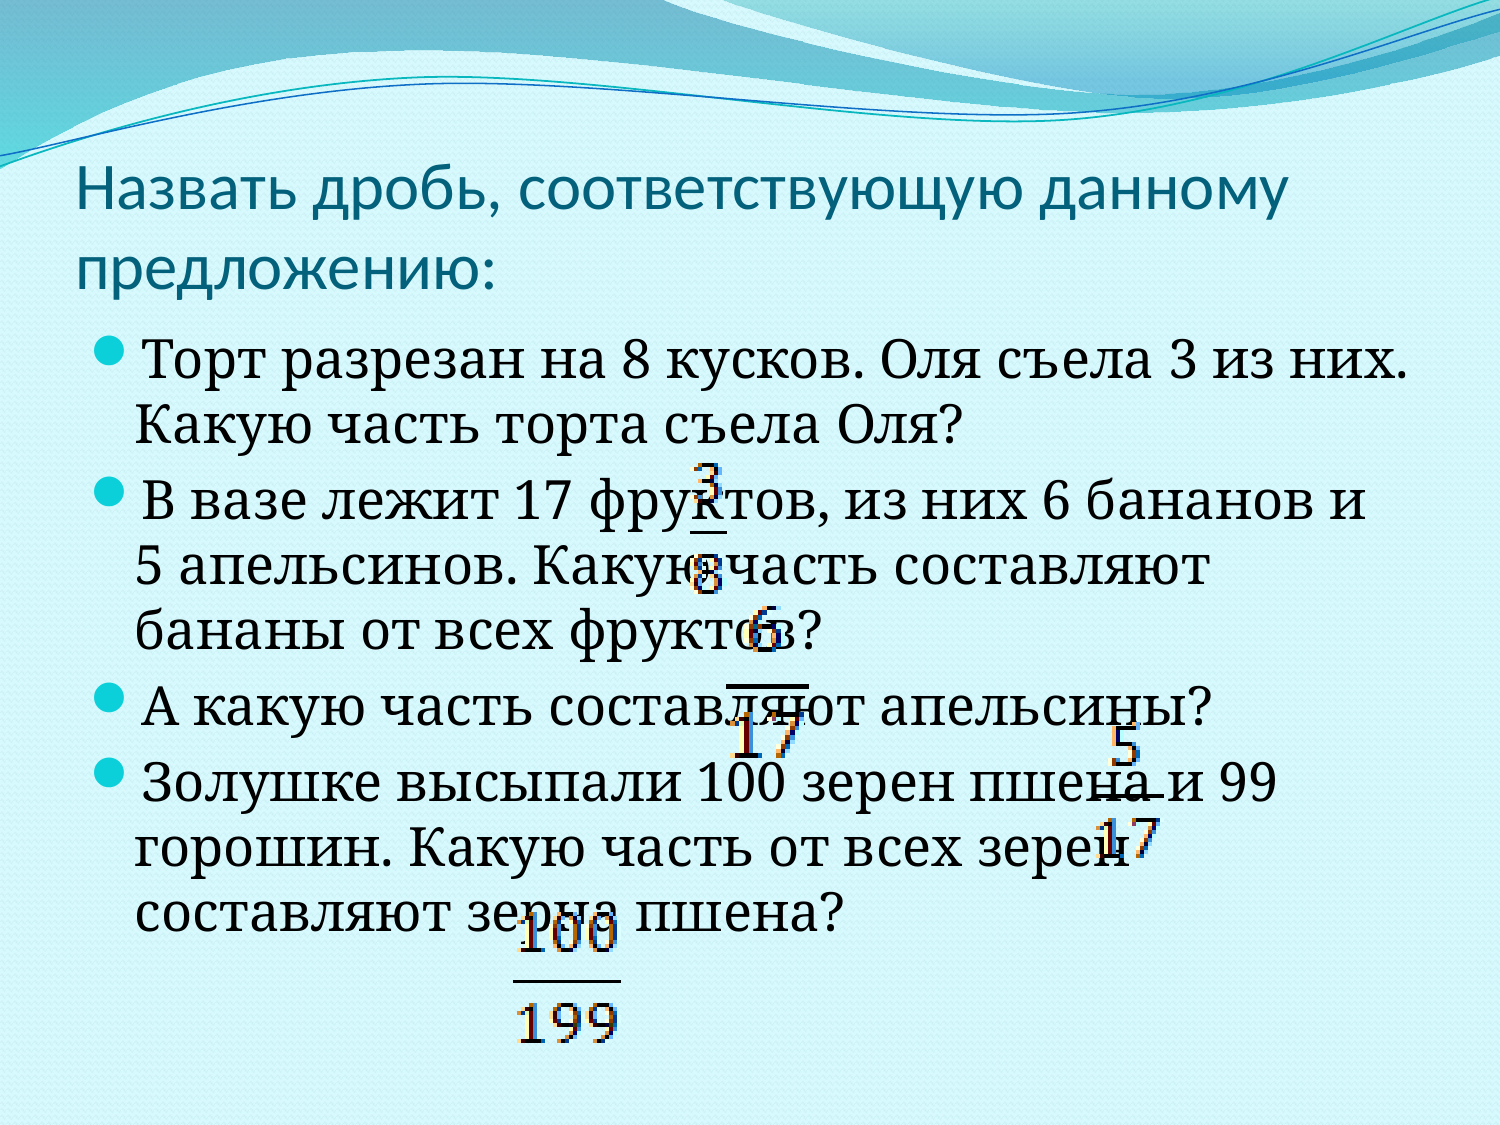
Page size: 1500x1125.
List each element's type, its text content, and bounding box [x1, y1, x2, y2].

list Торт разрезан на 8 кусков. Оля съела 3 из них. Какую часть торта съела Оля? В вазе лежит 17 фруктов, из них 6 бананов и 5 апельсинов. Какую часть составляют бананы от всех фруктов? А какую часть составляют апельсины? Золушке высыпали 100 зерен пшена и 99 горошин. Какую часть от всех зерен составляют зерна пшена? [75, 317, 1425, 1038]
picture [513, 904, 621, 1059]
title Назвать дробь, соответствующую данному предложению: [75, 115, 1425, 303]
picture [690, 455, 727, 610]
picture [726, 597, 810, 778]
picture [1092, 715, 1164, 870]
